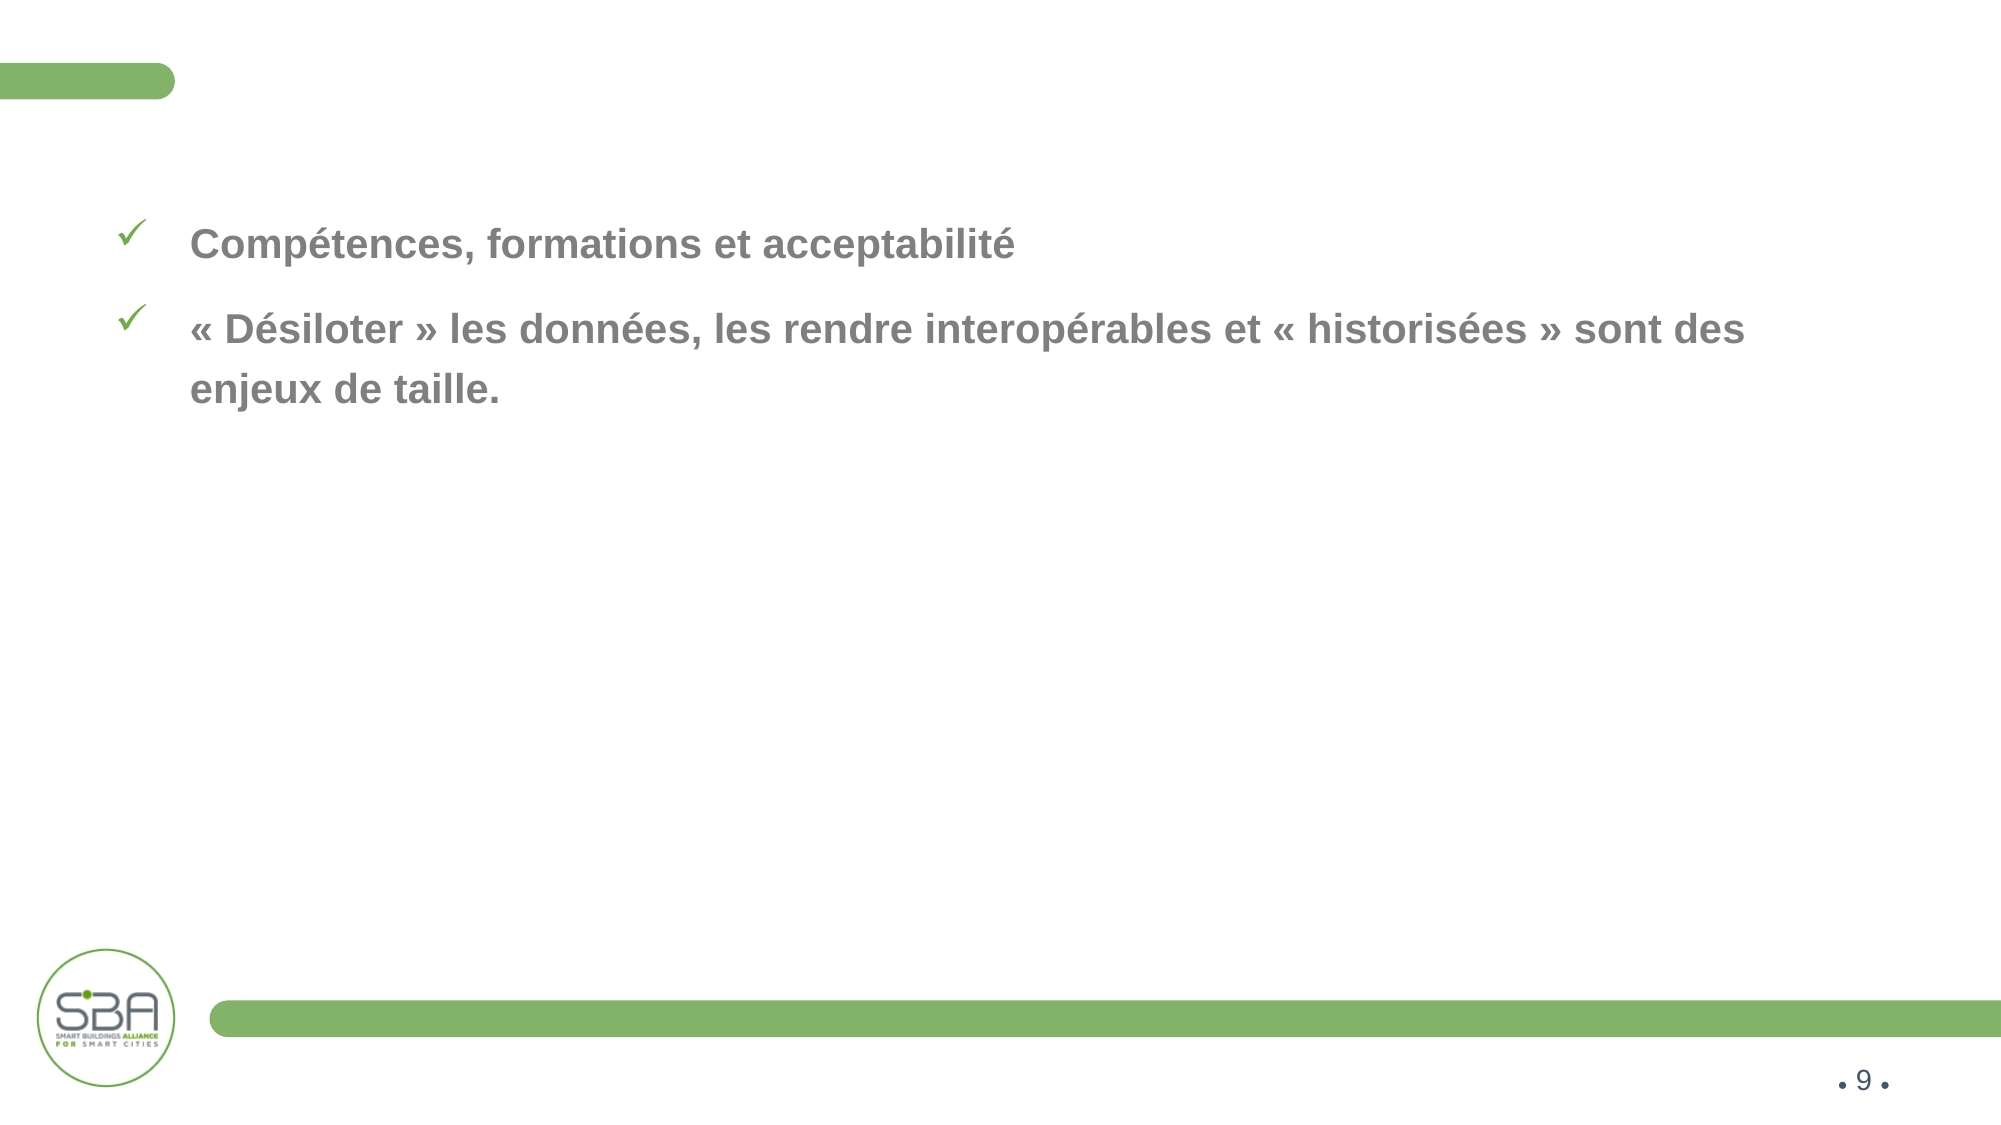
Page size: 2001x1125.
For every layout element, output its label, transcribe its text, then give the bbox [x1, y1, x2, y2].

picture [32, 944, 180, 1092]
list Compétences, formations et acceptabilité « Désiloter » les données, les rendre interopérables et « historisées » sont des enjeux de taille. [99, 199, 1878, 914]
